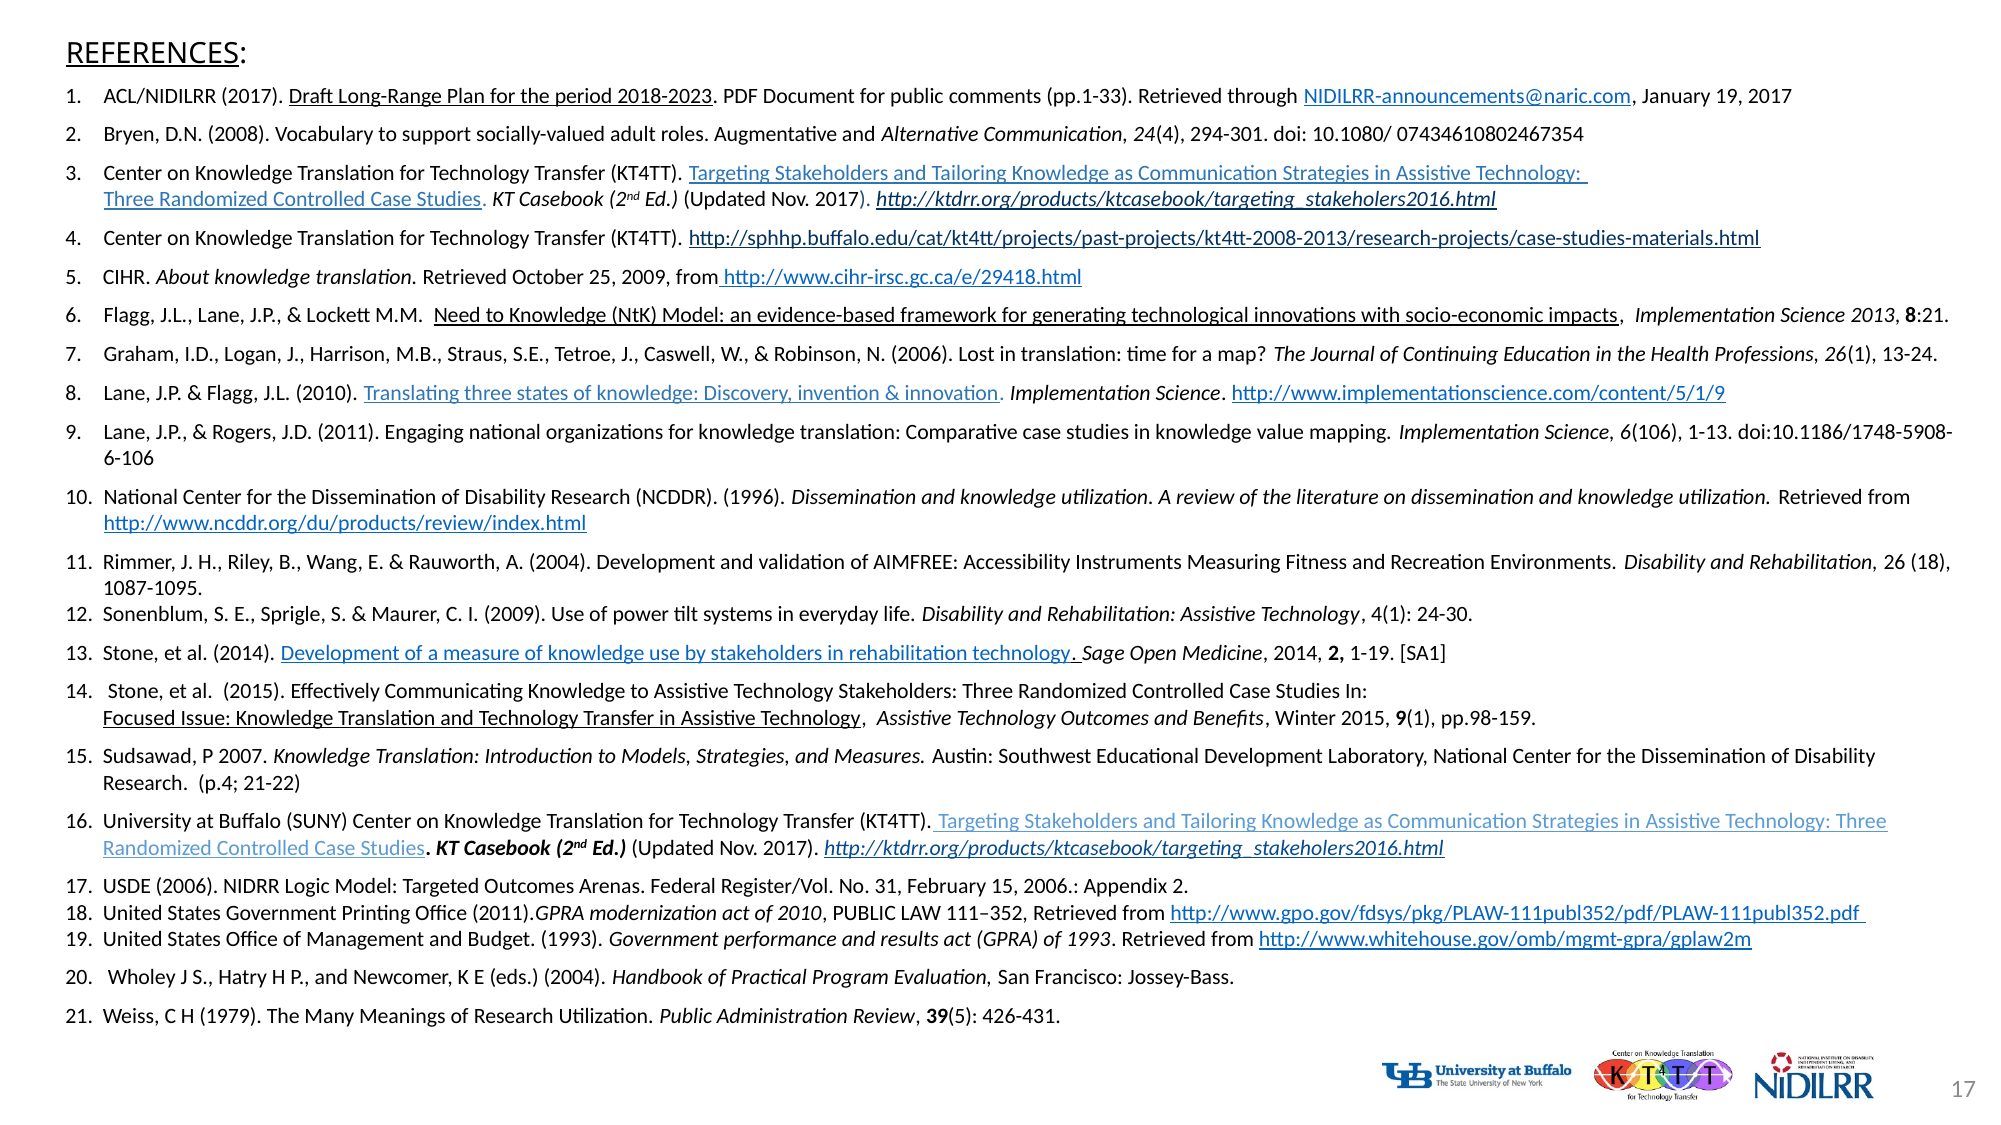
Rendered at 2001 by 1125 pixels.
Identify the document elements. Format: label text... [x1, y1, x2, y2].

slide_number 17 [1541, 1058, 1992, 1118]
title REFERENCES: [50, 17, 351, 90]
picture [1382, 1046, 1874, 1105]
text_box ACL/NIDILRR (2017). Draft Long-Range Plan for the period 2018-2023. PDF Document for public comments (pp.1-33). Retrieved through NIDILRR-announcements@naric.com, January 19, 2017 Bryen, D.N. (2008). Vocabulary to support socially-valued adult roles. Augmentative and Alternative Communication, 24(4), 294-301. doi: 10.1080/ 07434610802467354 Center on Knowledge Translation for Technology Transfer (KT4TT). Targeting Stakeholders and Tailoring Knowledge as Communication Strategies in Assistive Technology: Three Randomized Controlled Case Studies. KT Casebook (2nd Ed.) (Updated Nov. 2017). http://ktdrr.org/products/ktcasebook/targeting_stakeholers2016.html Center on Knowledge Translation for Technology Transfer (KT4TT). http://sphhp.buffalo.edu/cat/kt4tt/projects/past-projects/kt4tt-2008-2013/research-projects/case-studies-materials.html CIHR. About knowledge translation. Retrieved October 25, 2009, from http://www.cihr-irsc.gc.ca/e/29418.html Flagg, J.L., Lane, J.P., & Lockett M.M. Need to Knowledge (NtK) Model: an evidence-based framework for generating technological innovations with socio-economic impacts, Implementation Science 2013, 8:21. Graham, I.D., Logan, J., Harrison, M.B., Straus, S.E., Tetroe, J., Caswell, W., & Robinson, N. (2006). Lost in translation: time for a map? The Journal of Continuing Education in the Health Professions, 26(1), 13-24. Lane, J.P. & Flagg, J.L. (2010). Translating three states of knowledge: Discovery, invention & innovation. Implementation Science. http://www.implementationscience.com/content/5/1/9 Lane, J.P., & Rogers, J.D. (2011). Engaging national organizations for knowledge translation: Comparative case studies in knowledge value mapping. Implementation Science, 6(106), 1-13. doi:10.1186/1748-5908-6-106 National Center for the Dissemination of Disability Research (NCDDR). (1996). Dissemination and knowledge utilization. A review of the literature on dissemination and knowledge utilization. Retrieved from http://www.ncddr.org/du/products/review/index.html Rimmer, J. H., Riley, B., Wang, E. & Rauworth, A. (2004). Development and validation of AIMFREE: Accessibility Instruments Measuring Fitness and Recreation Environments. Disability and Rehabilitation, 26 (18), 1087-1095. Sonenblum, S. E., Sprigle, S. & Maurer, C. I. (2009). Use of power tilt systems in everyday life. Disability and Rehabilitation: Assistive Technology, 4(1): 24-30. Stone, et al. (2014). Development of a measure of knowledge use by stakeholders in rehabilitation technology. Sage Open Medicine, 2014, 2, 1-19. [SA1] Stone, et al. (2015). Effectively Communicating Knowledge to Assistive Technology Stakeholders: Three Randomized Controlled Case Studies In: Focused Issue: Knowledge Translation and Technology Transfer in Assistive Technology, Assistive Technology Outcomes and Benefits, Winter 2015, 9(1), pp.98-159. Sudsawad, P 2007. Knowledge Translation: Introduction to Models, Strategies, and Measures. Austin: Southwest Educational Development Laboratory, National Center for the Dissemination of Disability Research. (p.4; 21-22) University at Buffalo (SUNY) Center on Knowledge Translation for Technology Transfer (KT4TT). Targeting Stakeholders and Tailoring Knowledge as Communication Strategies in Assistive Technology: Three Randomized Controlled Case Studies. KT Casebook (2nd Ed.) (Updated Nov. 2017). http://ktdrr.org/products/ktcasebook/targeting_stakeholers2016.html USDE (2006). NIDRR Logic Model: Targeted Outcomes Arenas. Federal Register/Vol. No. 31, February 15, 2006.: Appendix 2. United States Government Printing Office (2011).GPRA modernization act of 2010, PUBLIC LAW 111–352, Retrieved from http://www.gpo.gov/fdsys/pkg/PLAW-111publ352/pdf/PLAW-111publ352.pdf United States Office of Management and Budget. (1993). Government performance and results act (GPRA) of 1993. Retrieved from http://www.whitehouse.gov/omb/mgmt-gpra/gplaw2m Wholey J S., Hatry H P., and Newcomer, K E (eds.) (2004). Handbook of Practical Program Evaluation, San Francisco: Jossey-Bass. Weiss, C H (1979). The Many Meanings of Research Utilization. Public Administration Review, 39(5): 426-431. [50, 35, 1976, 1036]
